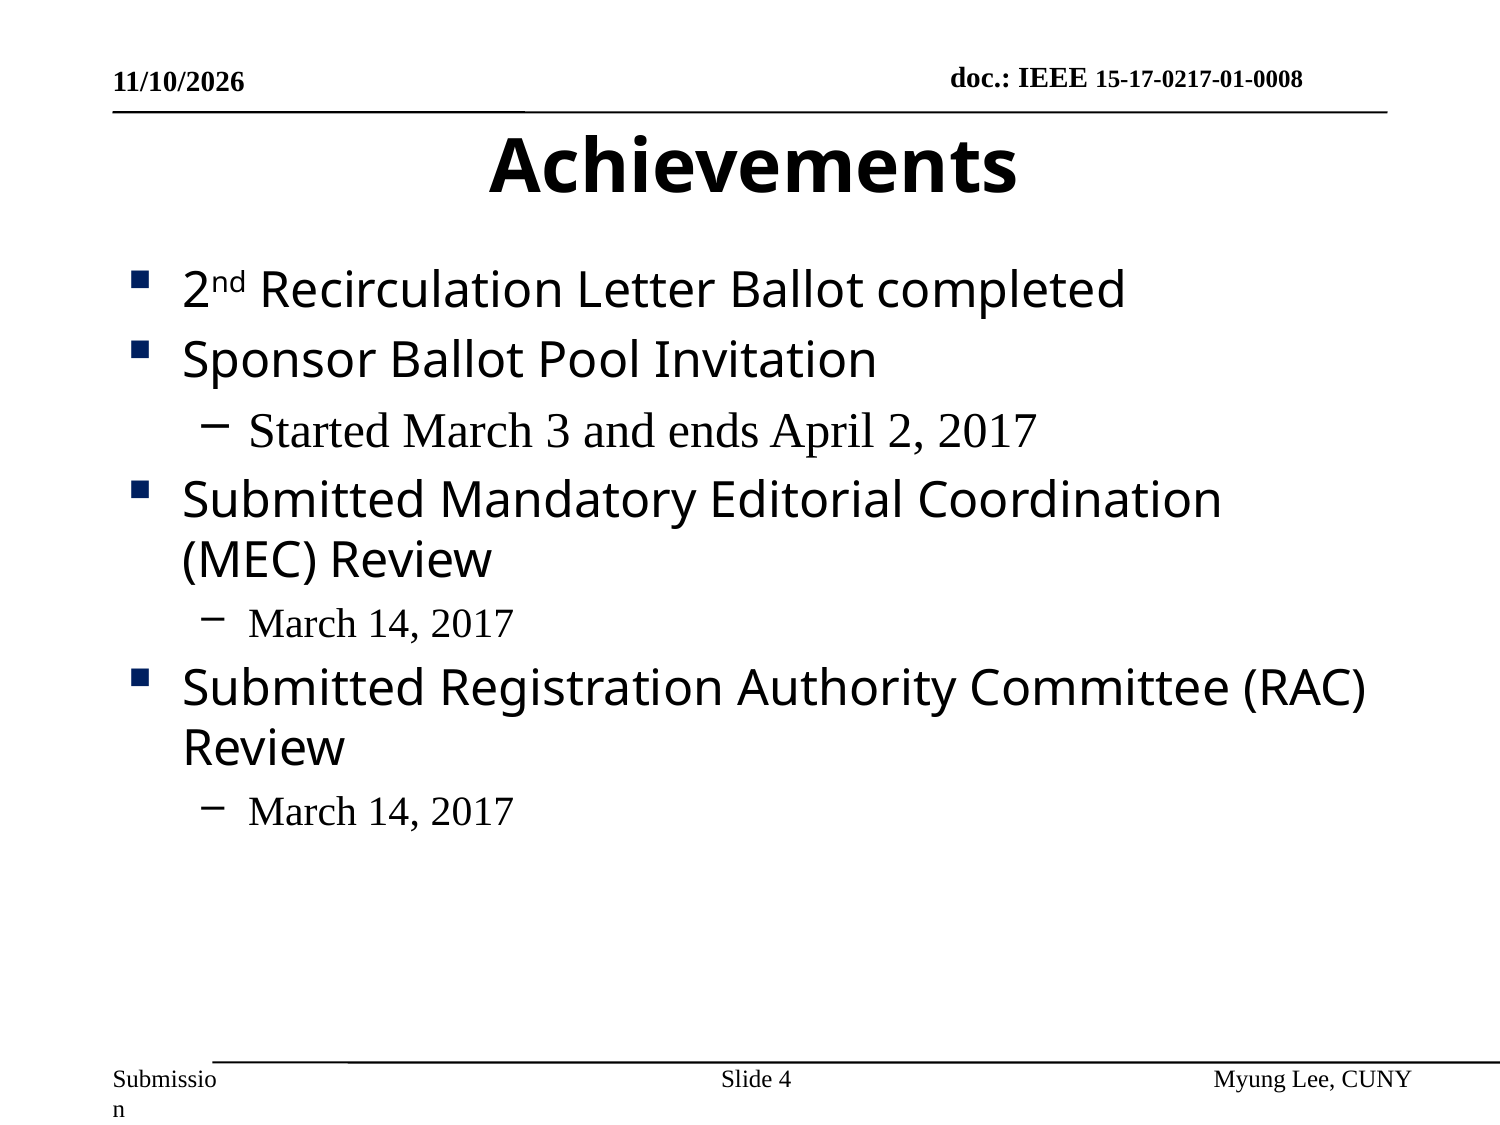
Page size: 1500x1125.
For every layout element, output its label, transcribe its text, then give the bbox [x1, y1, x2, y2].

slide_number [112, 61, 376, 98]
title Achievements [116, 74, 1393, 251]
slide_number Slide 4 [712, 1061, 800, 1093]
list 2nd Recirculation Letter Ballot completed Sponsor Ballot Pool Invitation Started March 3 and ends April 2, 2017 Submitted Mandatory Editorial Coordination (MEC) Review March 14, 2017 Submitted Registration Authority Committee (RAC) Review March 14, 2017 [110, 249, 1387, 926]
footer Myung Lee, CUNY [855, 1061, 1413, 1124]
